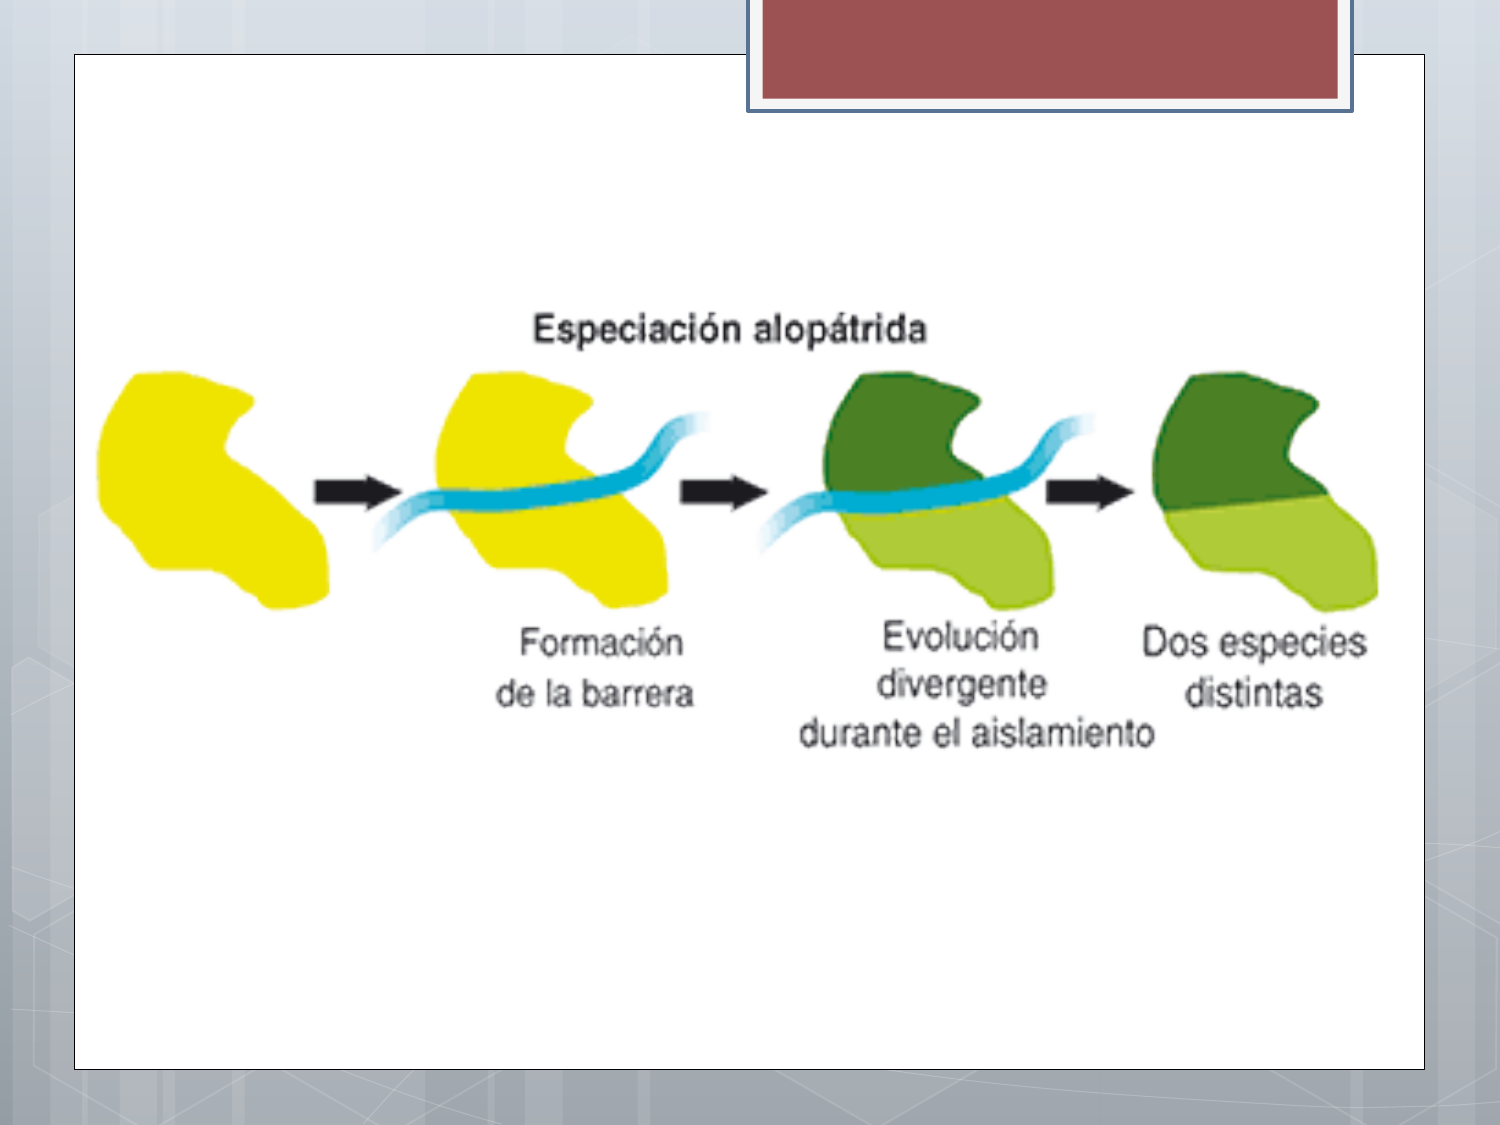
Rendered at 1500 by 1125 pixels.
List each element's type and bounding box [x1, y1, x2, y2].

picture [52, 269, 1424, 764]
